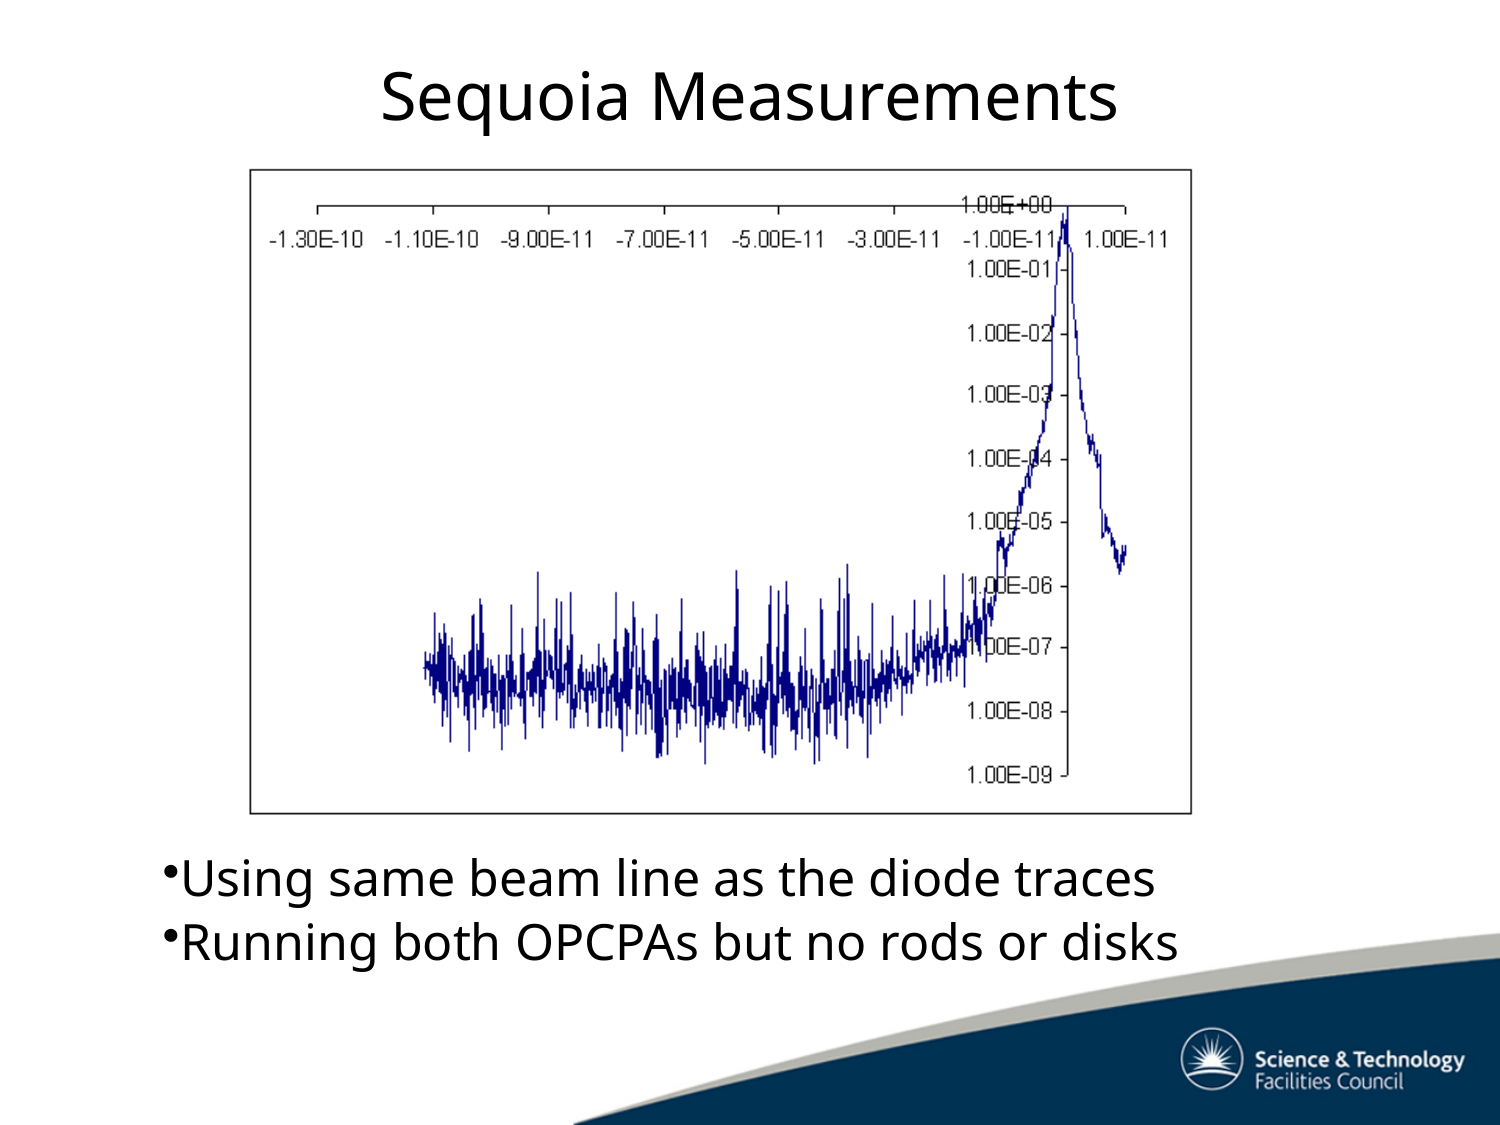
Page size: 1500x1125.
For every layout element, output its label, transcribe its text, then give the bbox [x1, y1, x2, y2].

picture [562, 926, 1500, 1125]
picture [241, 160, 1201, 821]
list Using same beam line as the diode traces Running both OPCPAs but no rods or disks [147, 845, 1259, 1059]
title Sequoia Measurements [159, 0, 1341, 188]
